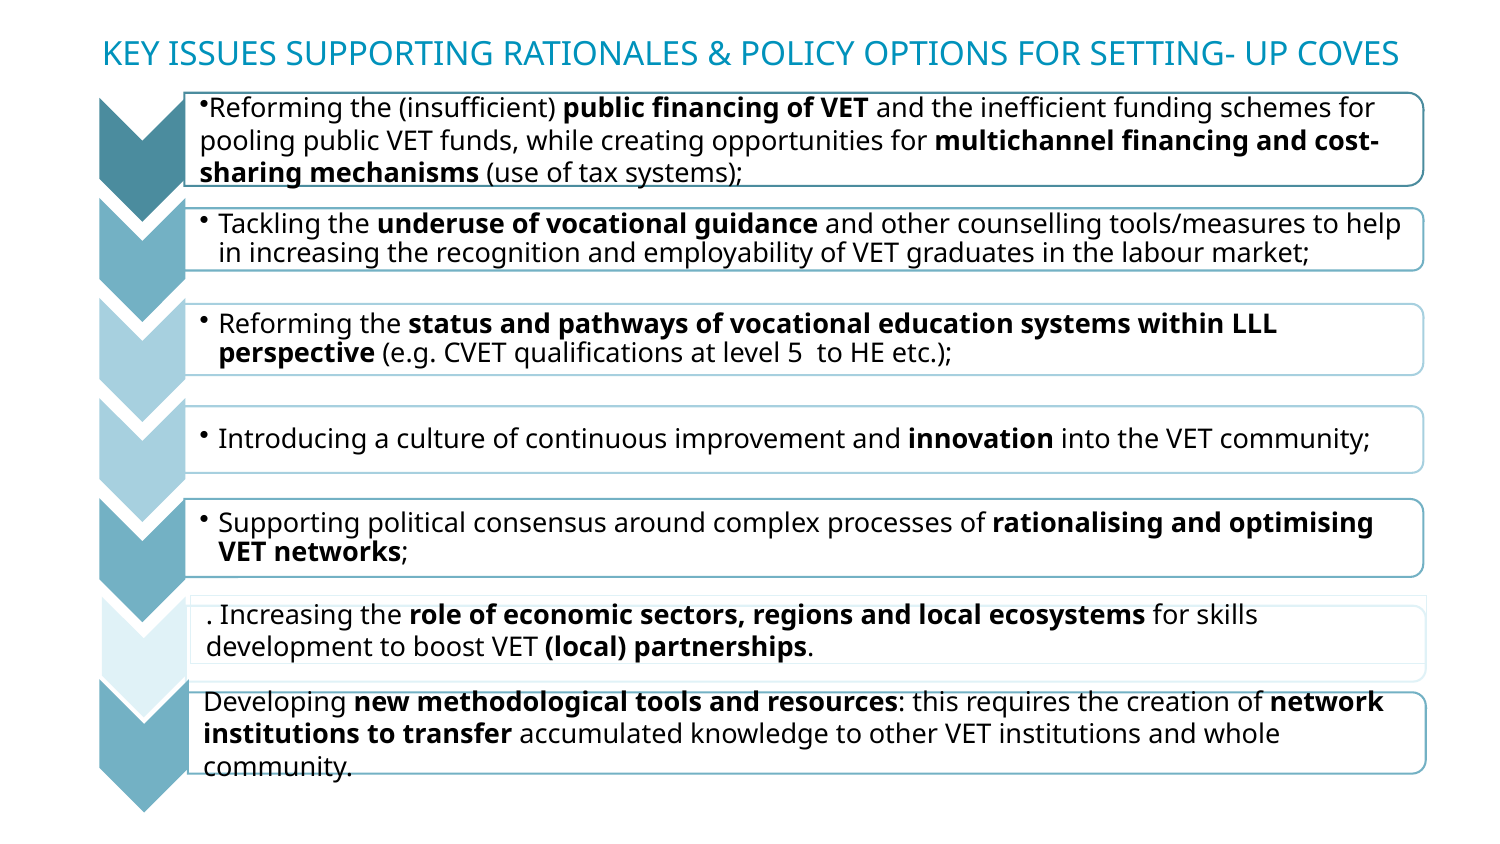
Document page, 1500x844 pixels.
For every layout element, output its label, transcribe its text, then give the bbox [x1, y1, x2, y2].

text_box Key Issues supporting Rationales & Policy Options For Setting- up CoVEs [87, 29, 1453, 80]
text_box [187, 692, 1426, 774]
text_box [185, 595, 1427, 682]
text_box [102, 599, 185, 681]
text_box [100, 681, 188, 812]
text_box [100, 92, 1424, 621]
